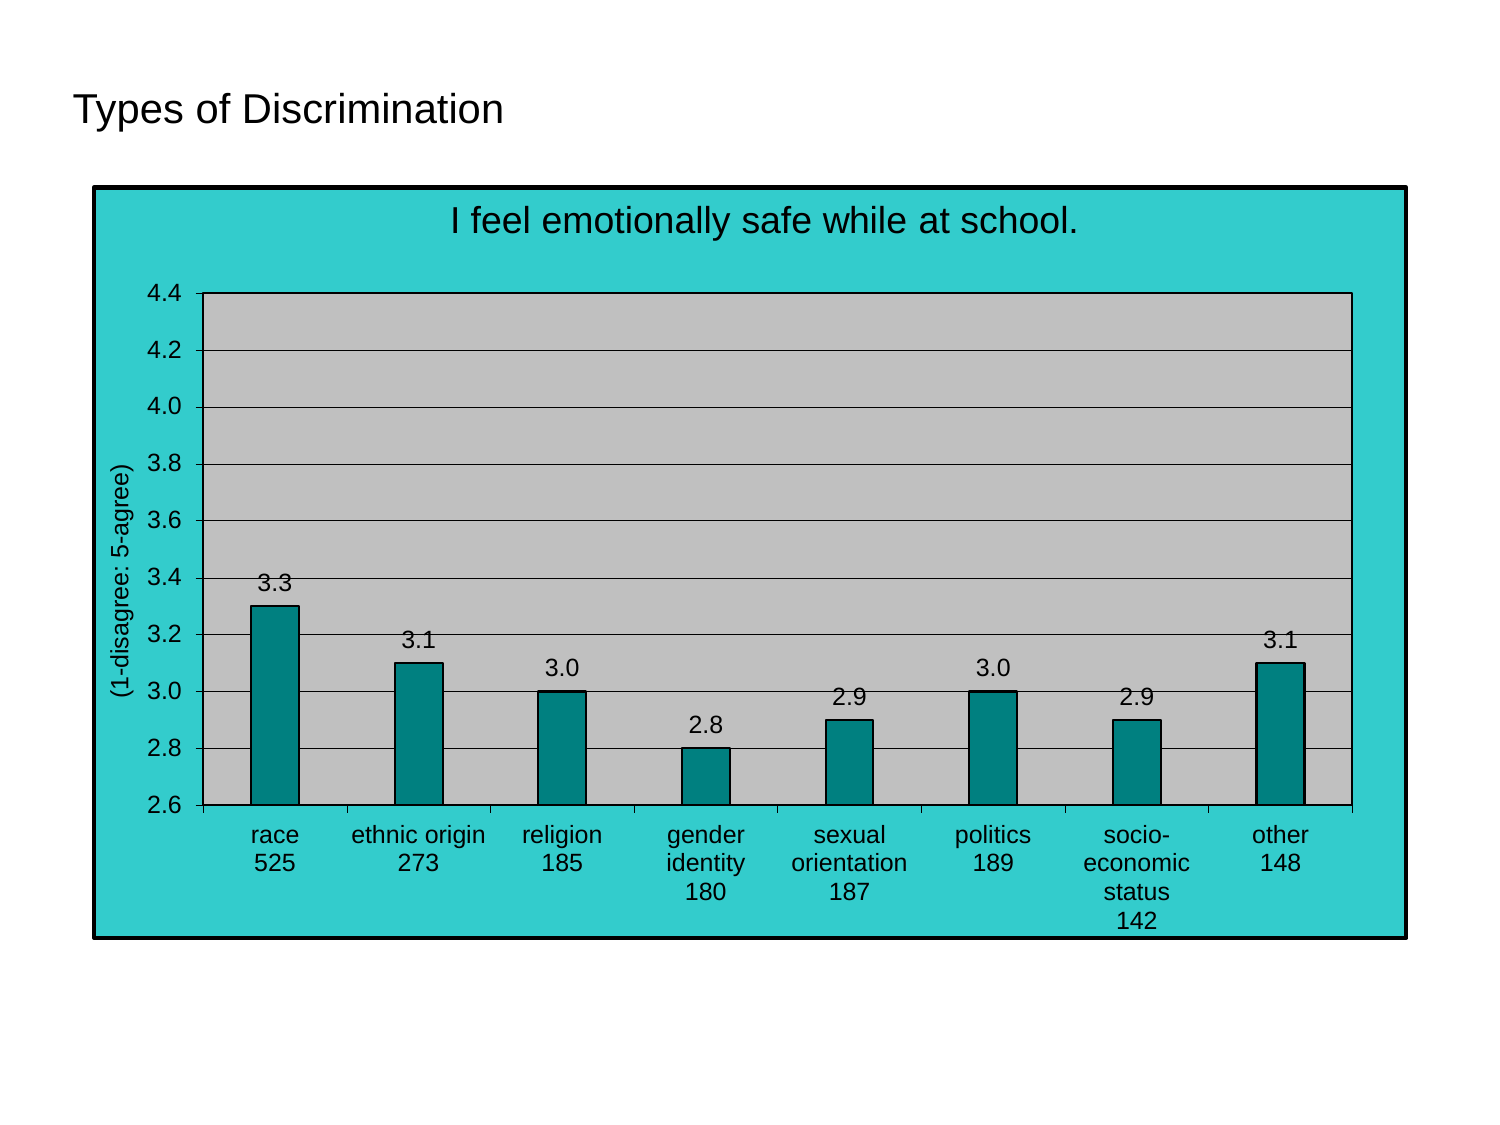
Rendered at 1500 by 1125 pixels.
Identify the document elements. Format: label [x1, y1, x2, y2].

picture [91, 185, 1409, 940]
